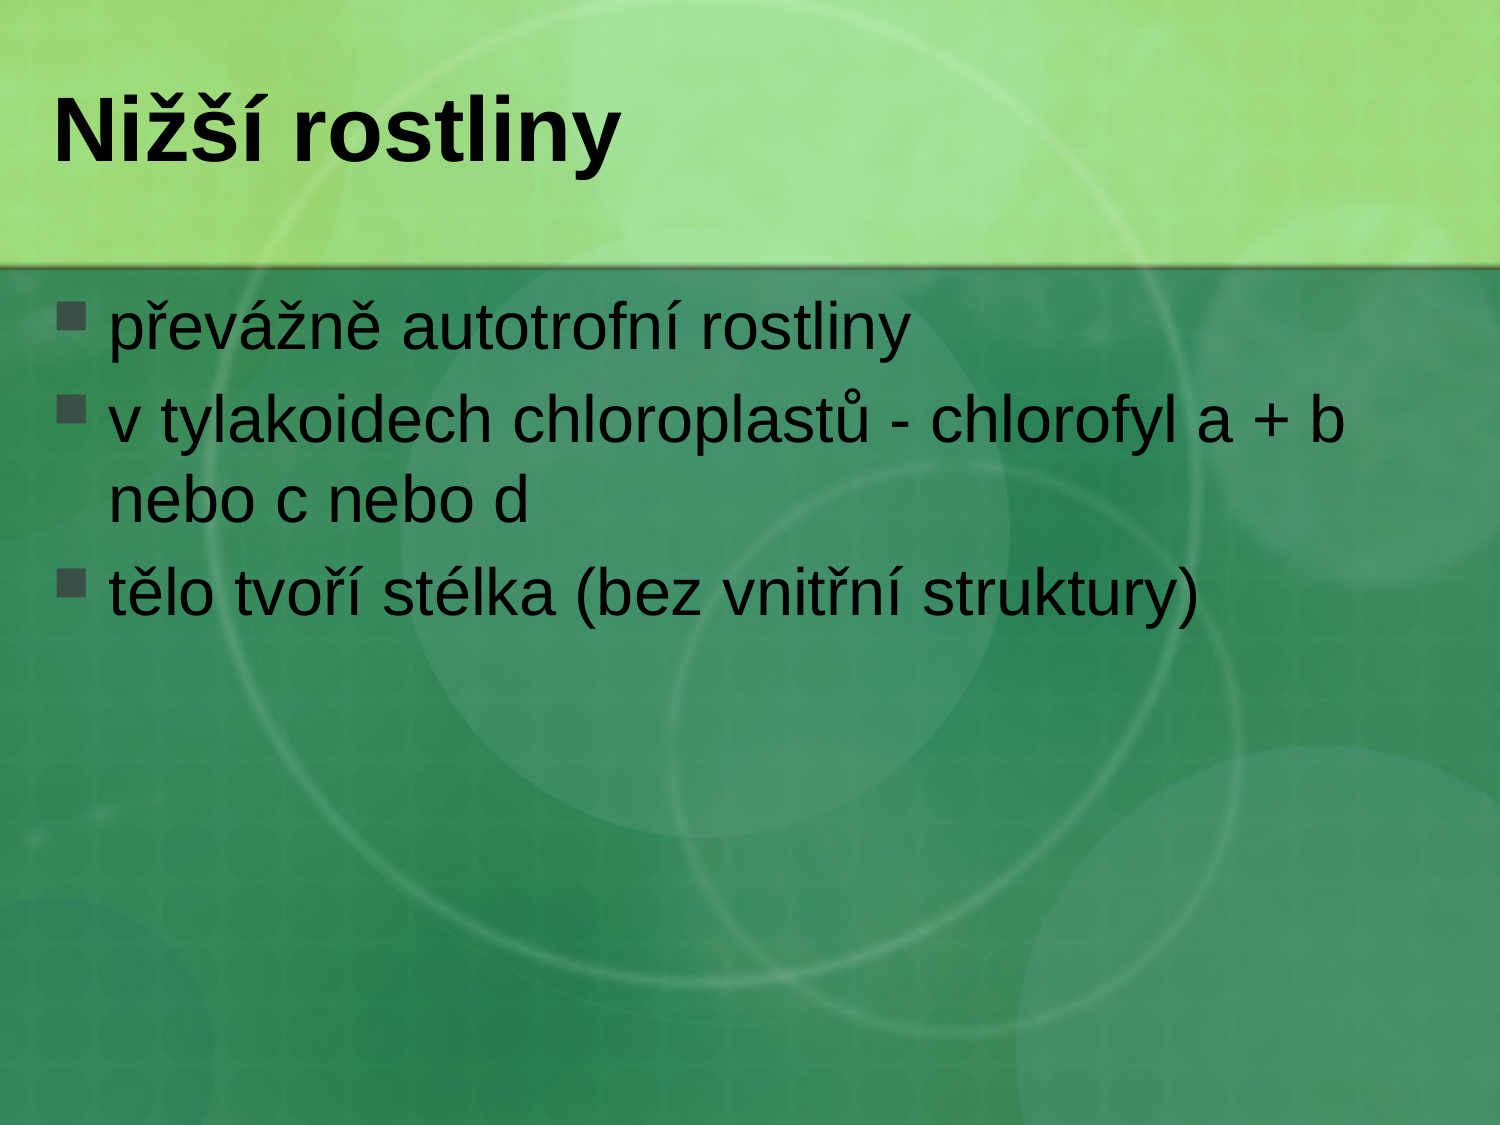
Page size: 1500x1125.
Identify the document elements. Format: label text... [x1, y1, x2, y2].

list převážně autotrofní rostliny v tylakoidech chloroplastů - chlorofyl a + b nebo c nebo d tělo tvoří stélka (bez vnitřní struktury) [37, 274, 1463, 1101]
picture [0, 0, 1500, 1125]
title Nižší rostliny [37, 24, 1463, 226]
